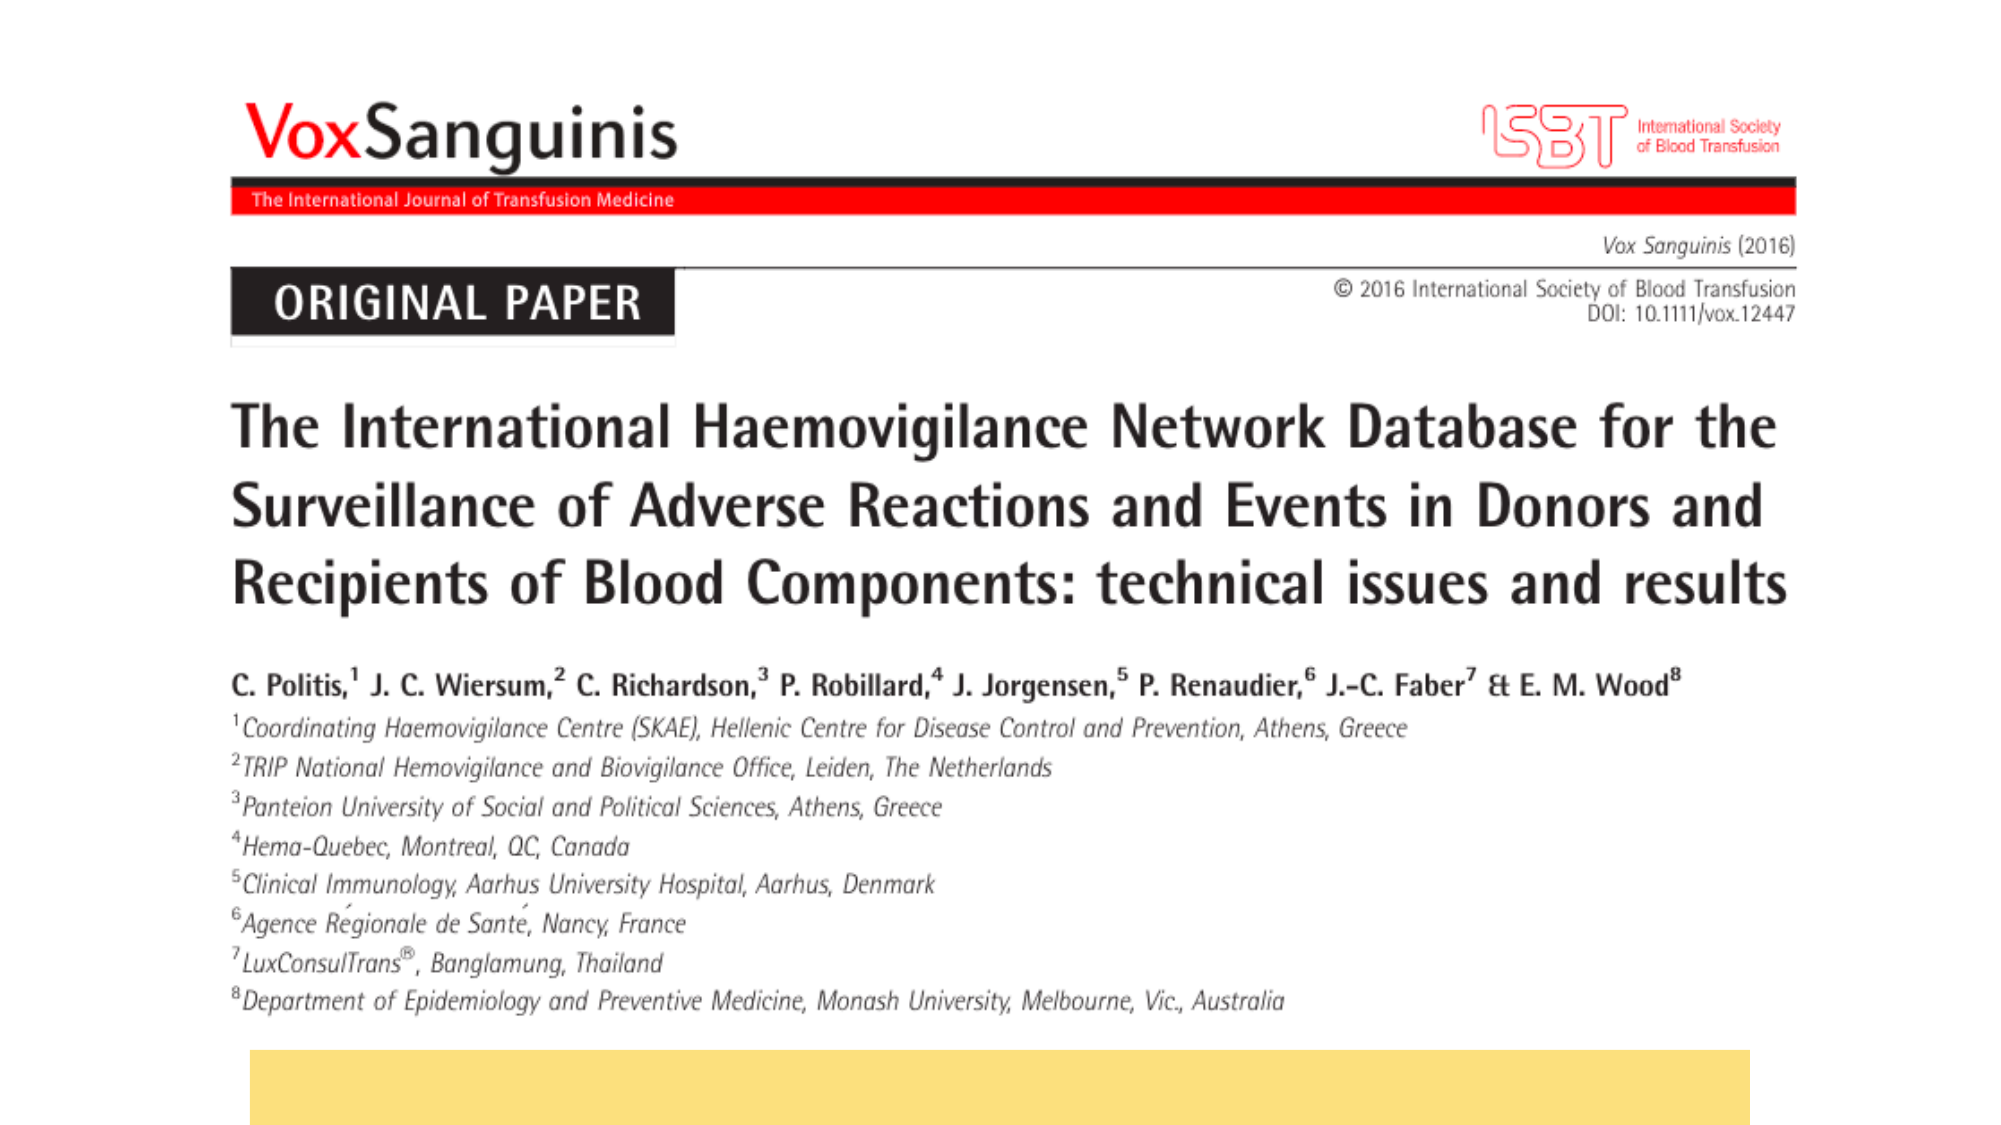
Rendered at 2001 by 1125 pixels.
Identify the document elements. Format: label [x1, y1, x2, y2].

picture [201, 79, 1831, 1048]
text_box [249, 1049, 1750, 1125]
